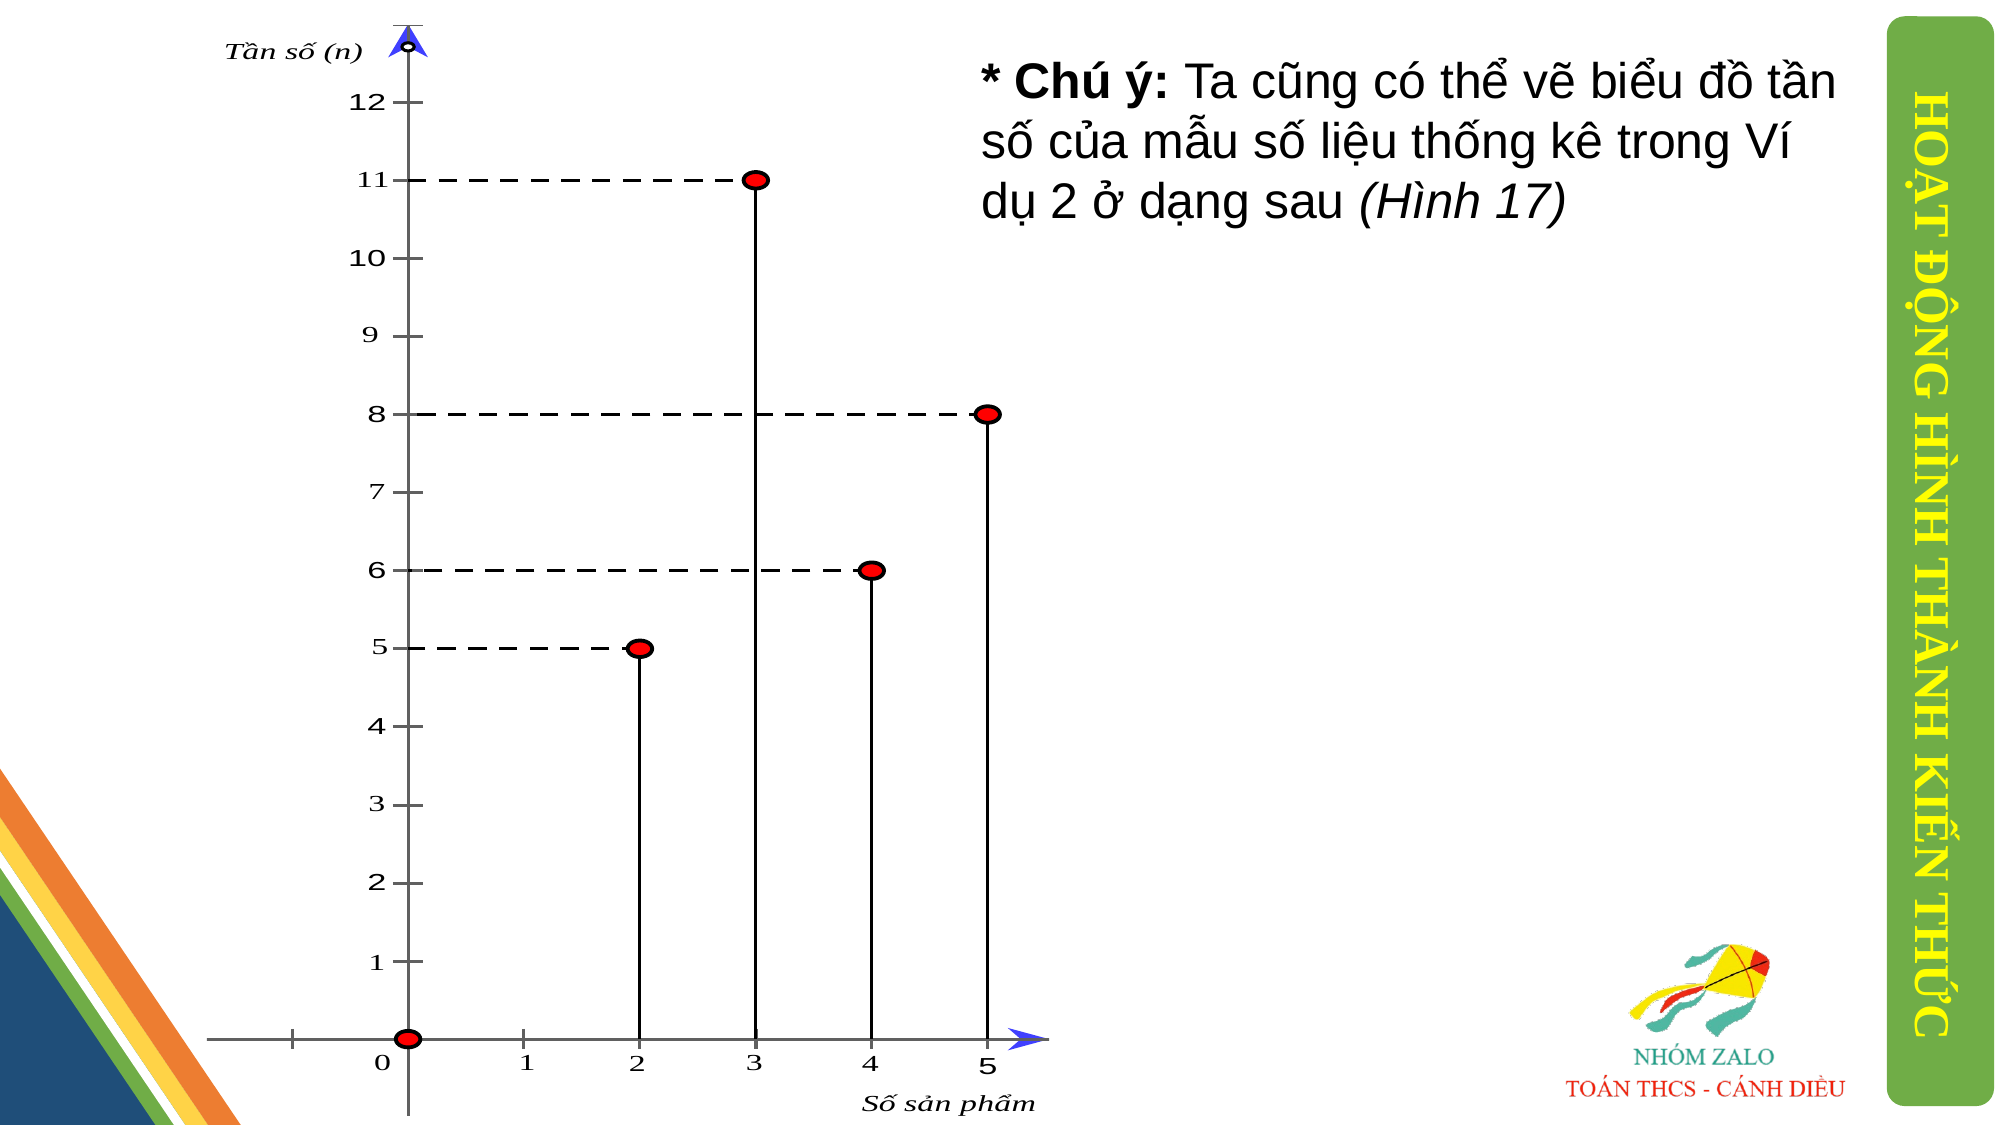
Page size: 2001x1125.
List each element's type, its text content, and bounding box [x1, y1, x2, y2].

text_box * Chú ý: Ta cũng có thể vẽ biểu đồ tần số của mẫu số liệu thống kê trong Ví dụ 2 ở dạng sau (Hình 17) [1050, 41, 1866, 237]
picture [1543, 892, 1887, 1125]
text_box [1375, 527, 2000, 636]
picture [206, 25, 1050, 1116]
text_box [0, 790, 342, 1125]
